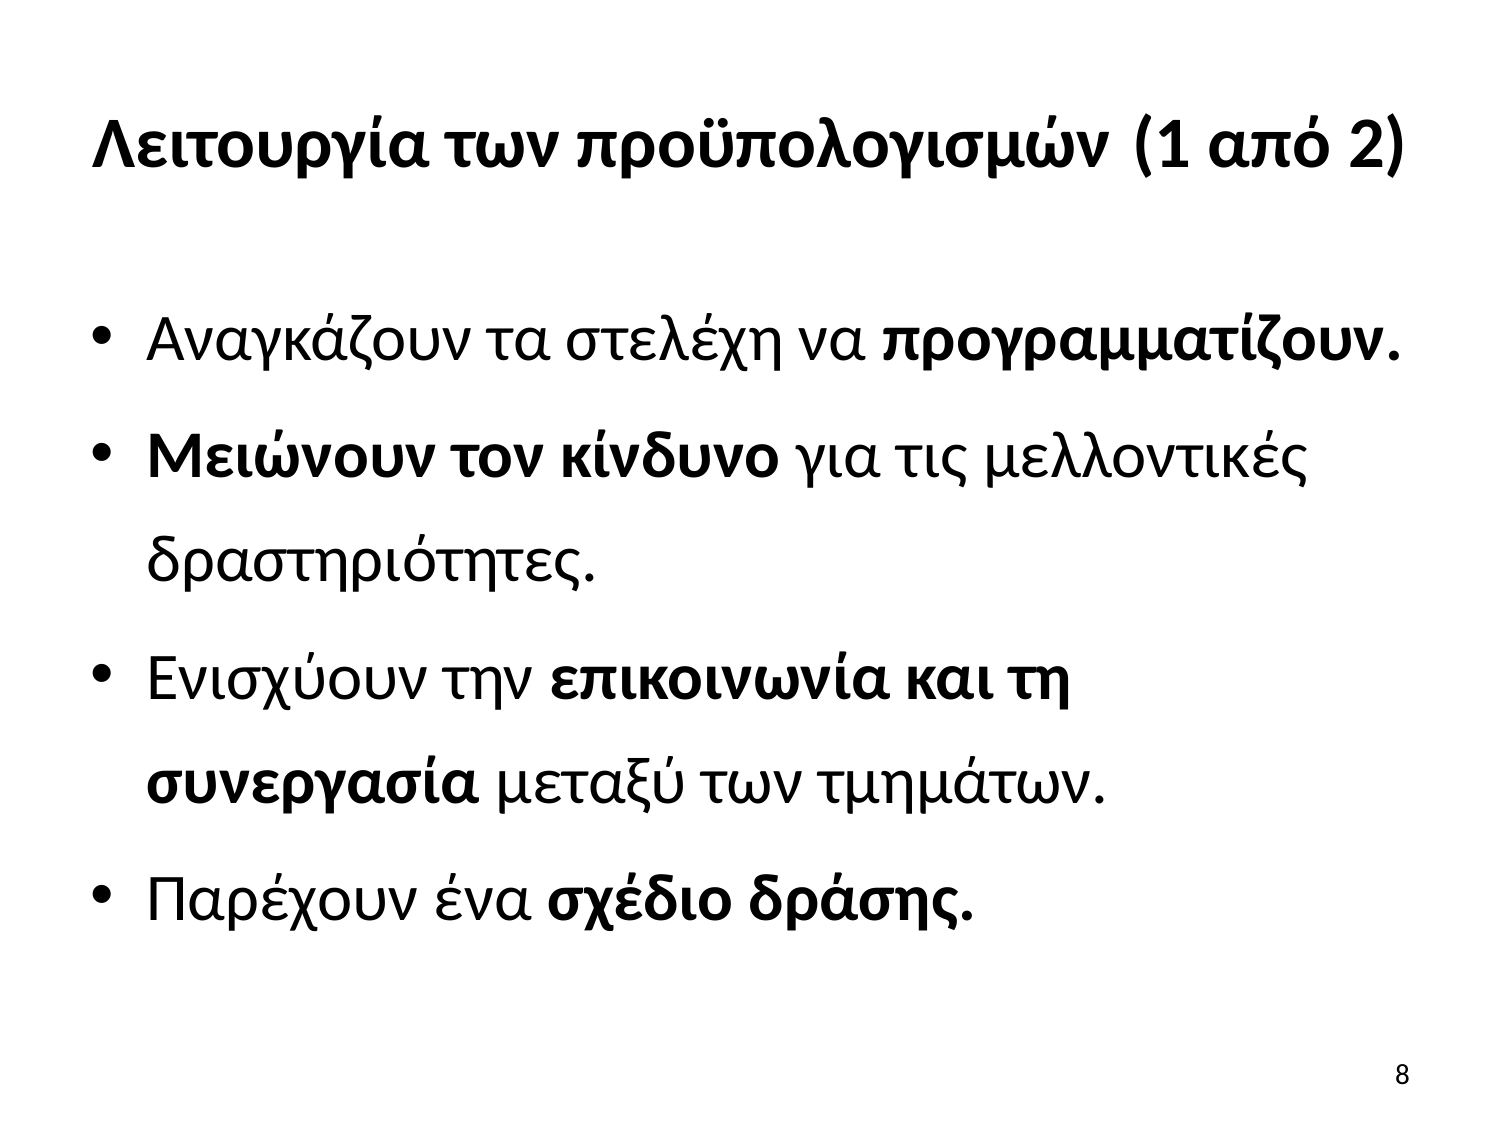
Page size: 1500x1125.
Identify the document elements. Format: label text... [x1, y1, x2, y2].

list Αναγκάζουν τα στελέχη να προγραμματίζουν. Μειώνουν τον κίνδυνο για τις μελλοντικές δραστηριότητες. Ενισχύουν την επικοινωνία και τη συνεργασία μεταξύ των τμημάτων. Παρέχουν ένα σχέδιο δράσης. [75, 262, 1425, 1005]
title Λειτουργία των προϋπολογισμών (1 από 2) [75, 45, 1425, 233]
slide_number 8 [1074, 1042, 1425, 1103]
